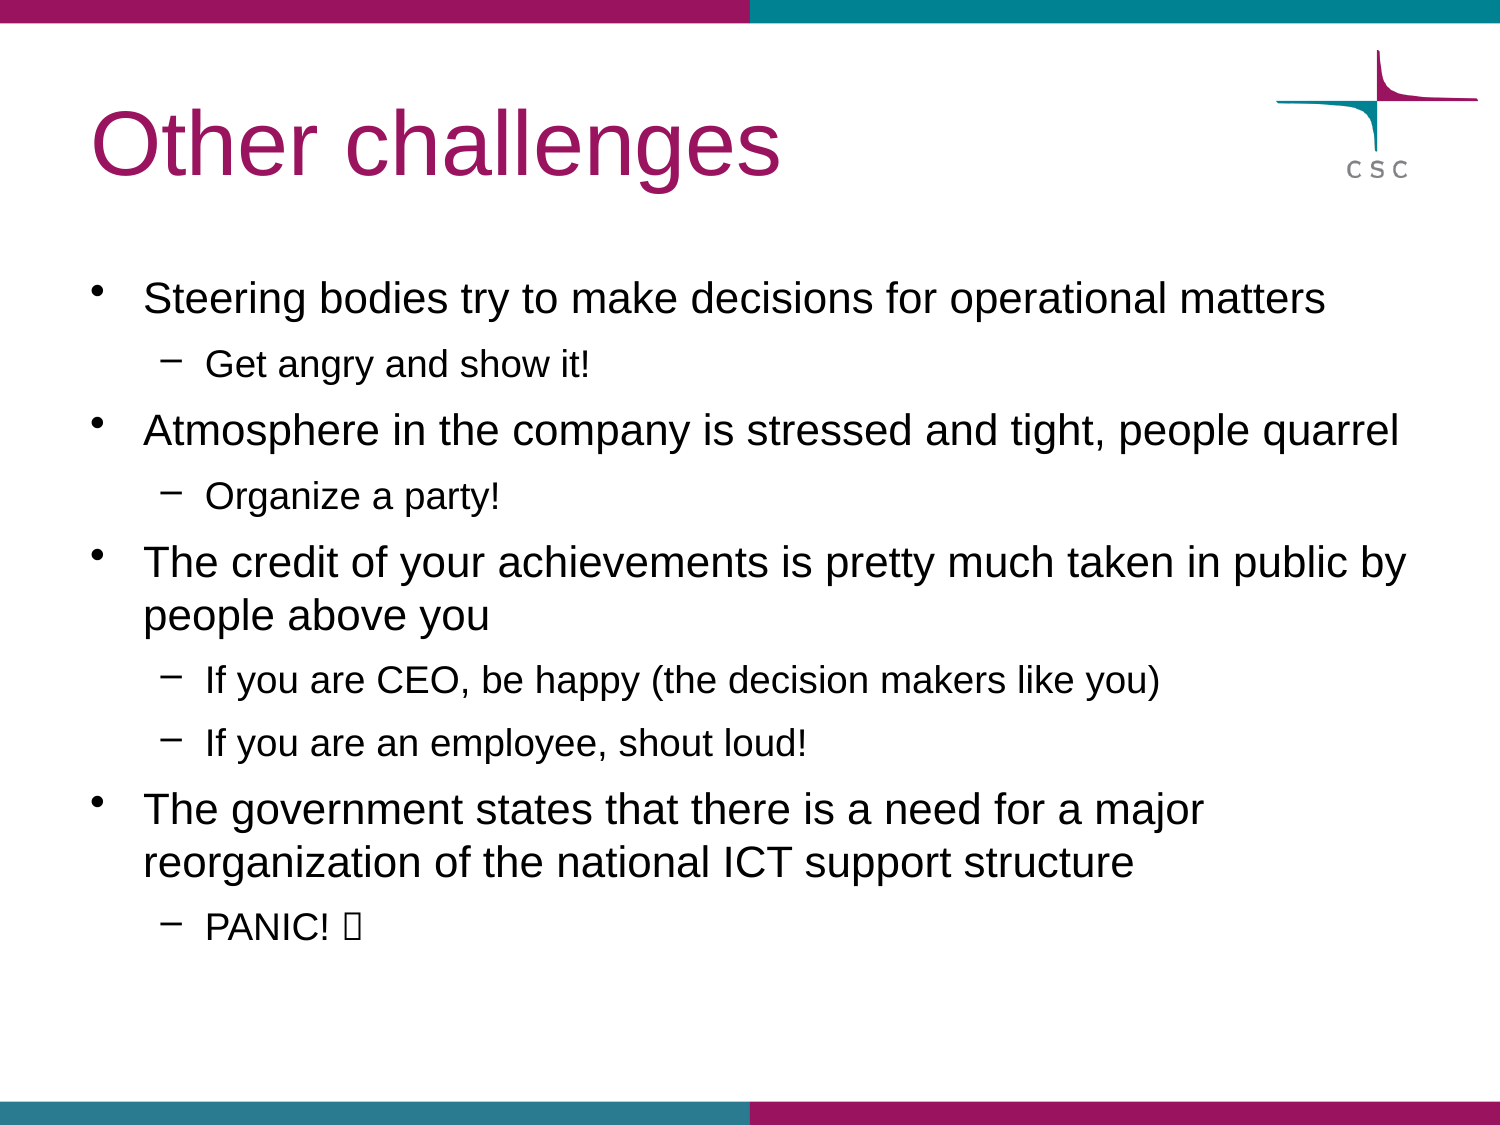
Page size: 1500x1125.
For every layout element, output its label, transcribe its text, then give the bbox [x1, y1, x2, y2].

title Other challenges [74, 44, 1235, 233]
picture [1276, 50, 1478, 178]
list Steering bodies try to make decisions for operational matters Get angry and show it! Atmosphere in the company is stressed and tight, people quarrel Organize a party! The credit of your achievements is pretty much taken in public by people above you If you are CEO, be happy (the decision makers like you) If you are an employee, shout loud! The government states that there is a need for a major reorganization of the national ICT support structure PANIC!  [74, 262, 1426, 1006]
